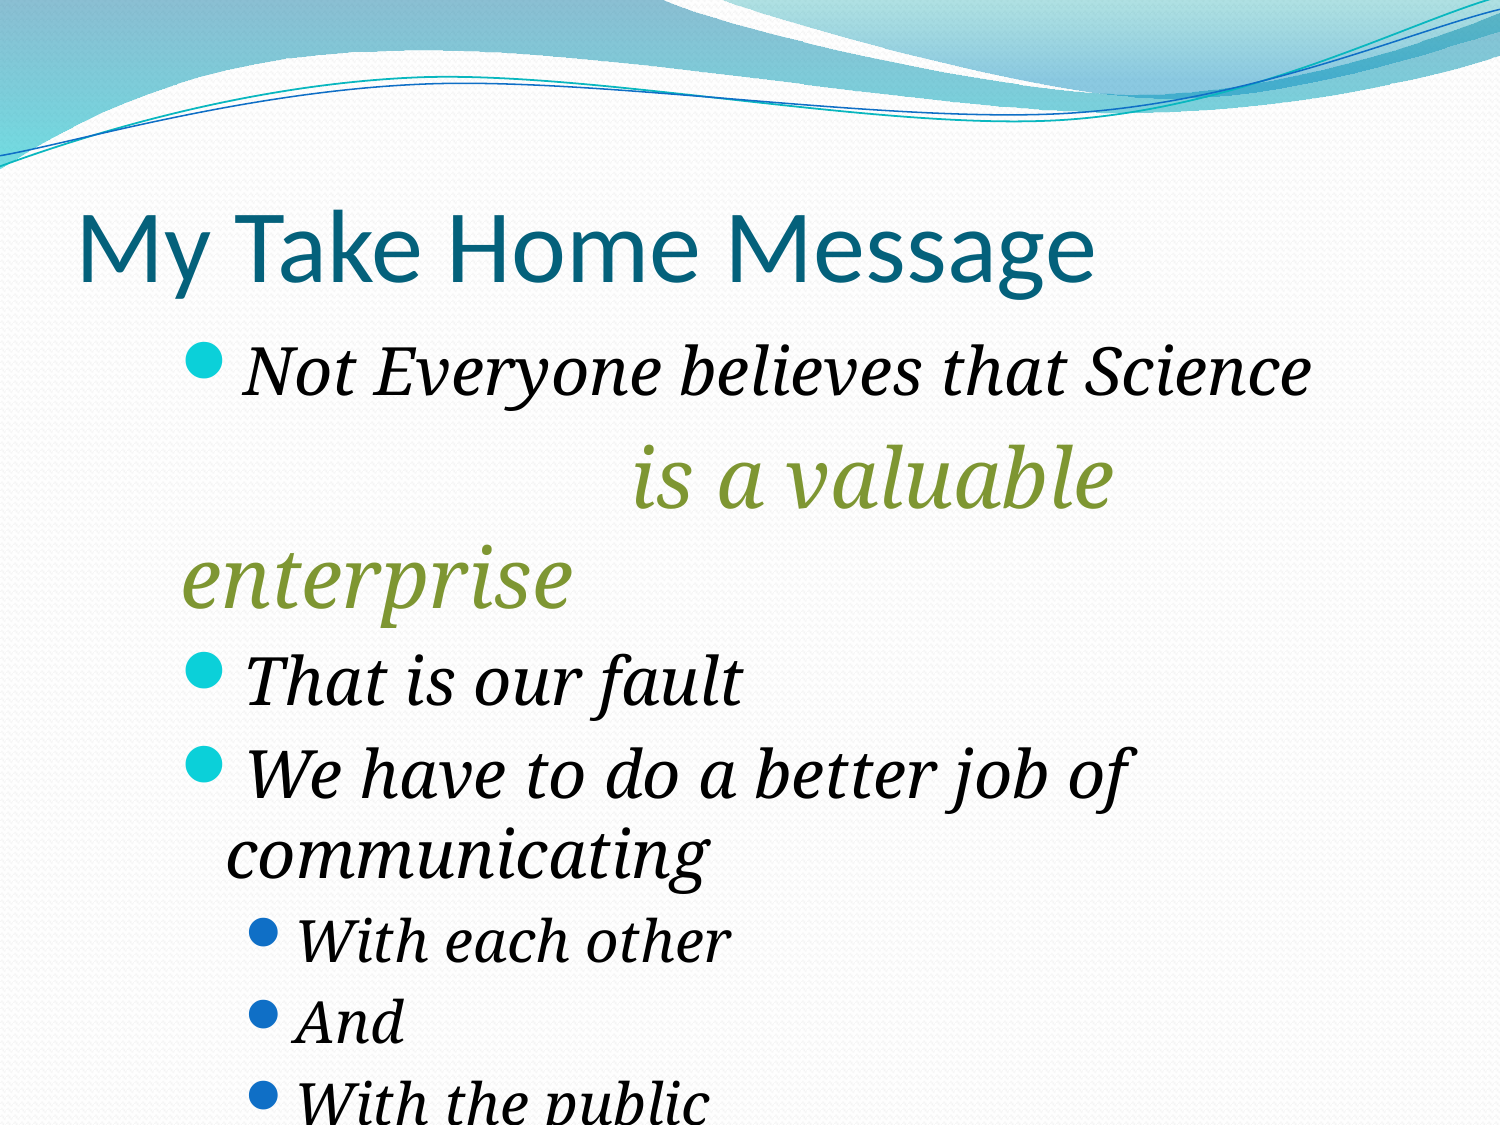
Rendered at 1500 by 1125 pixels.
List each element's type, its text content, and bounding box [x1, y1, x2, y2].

list Not Everyone believes that Science is a valuable enterprise That is our fault We have to do a better job of communicating With each other And With the public [165, 321, 1488, 1125]
title My Take Home Message [75, 115, 1425, 303]
